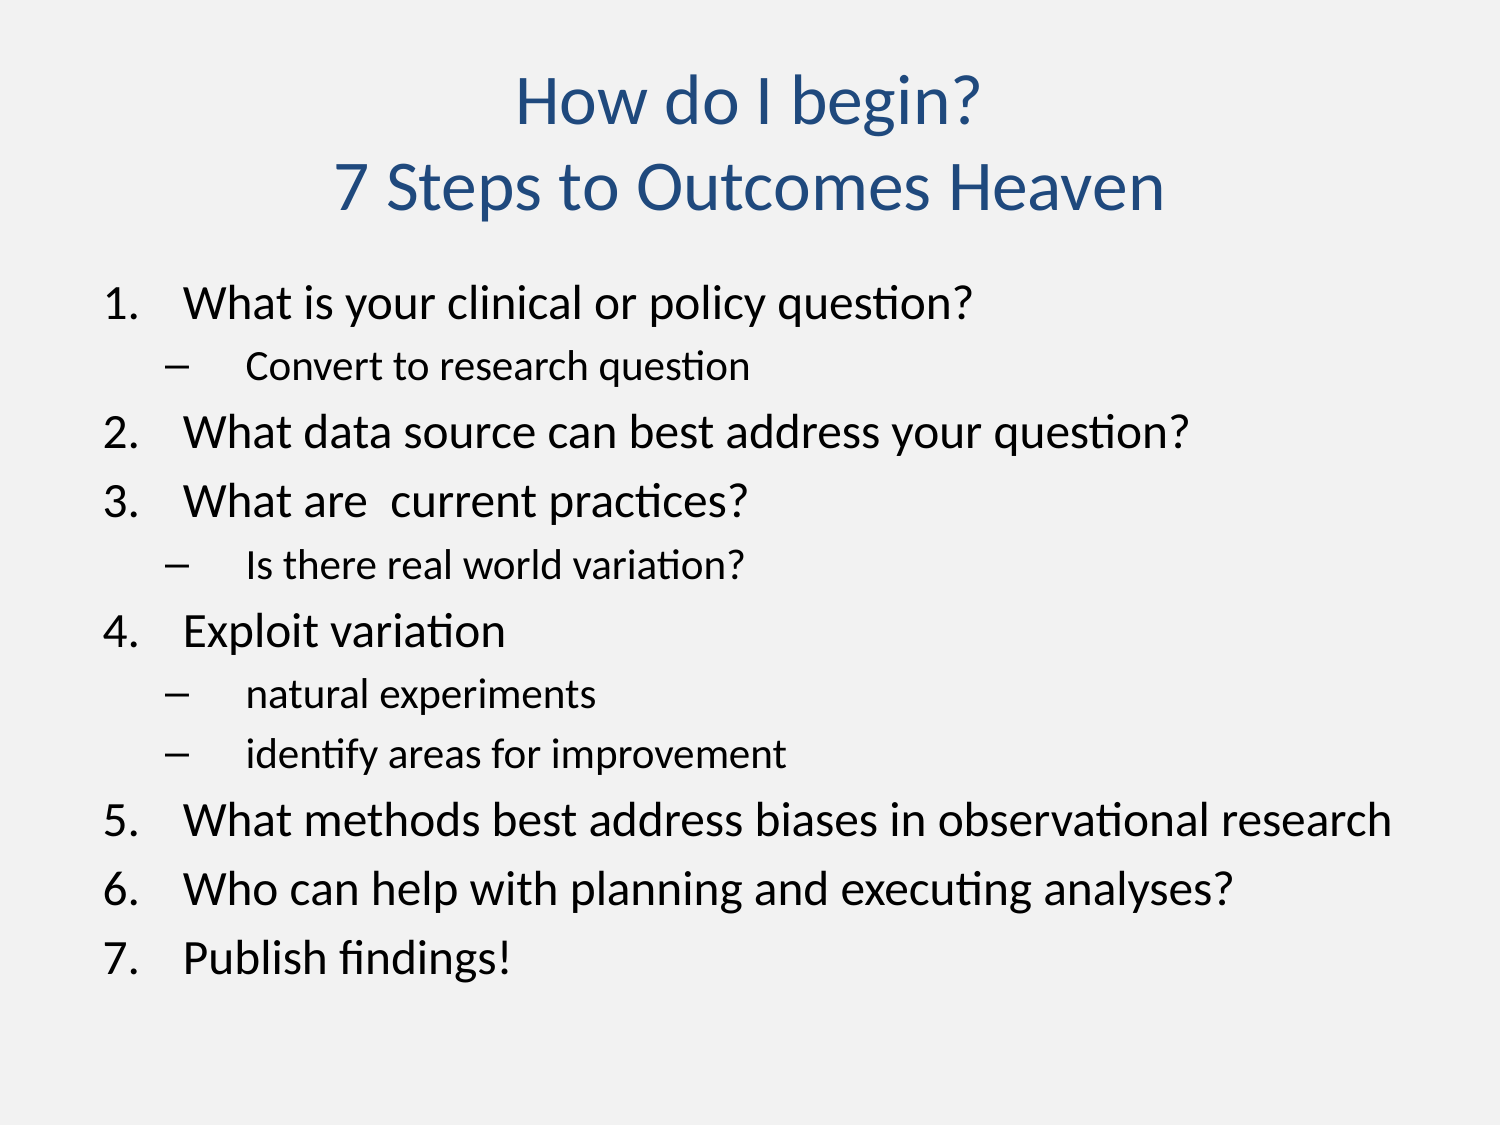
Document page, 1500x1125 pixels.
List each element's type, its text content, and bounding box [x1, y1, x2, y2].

list What is your clinical or policy question? Convert to research question What data source can best address your question? What are current practices? Is there real world variation? Exploit variation natural experiments identify areas for improvement What methods best address biases in observational research Who can help with planning and executing analyses? Publish findings! [87, 262, 1438, 1005]
title How do I begin? 7 Steps to Outcomes Heaven [75, 45, 1425, 233]
